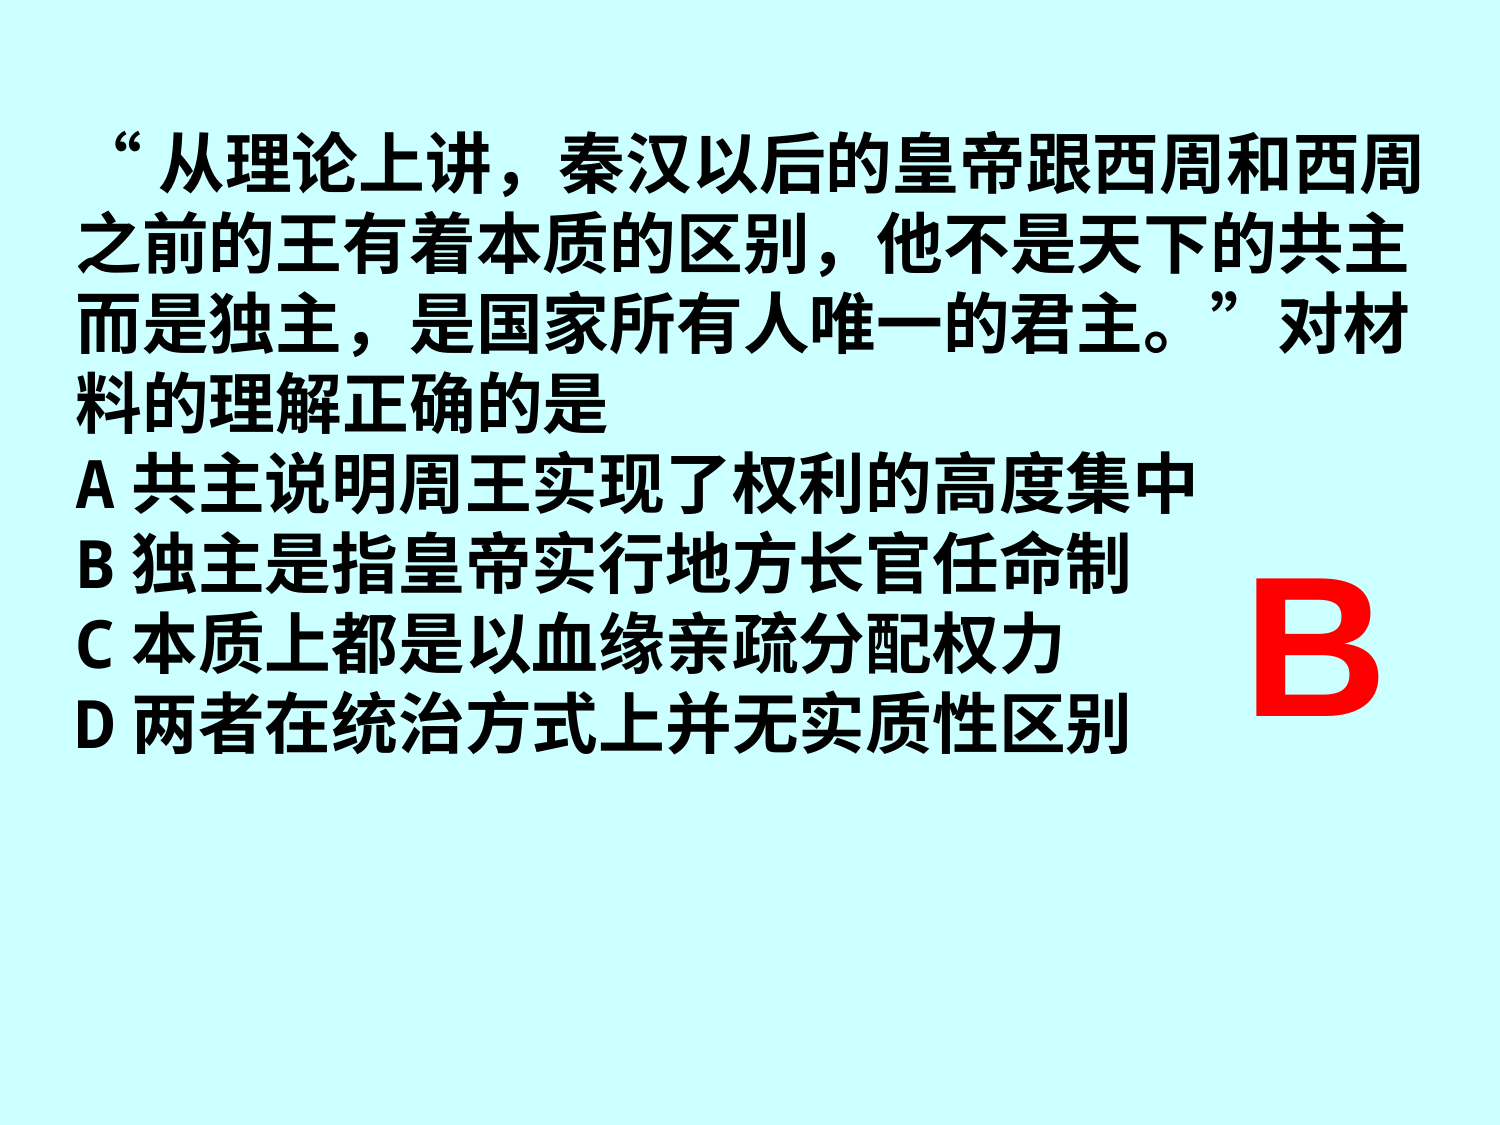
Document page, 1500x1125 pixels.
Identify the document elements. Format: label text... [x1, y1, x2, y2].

text_box “从理论上讲，秦汉以后的皇帝跟西周和西周之前的王有着本质的区别，他不是天下的共主而是独主，是国家所有人唯一的君主。”对材料的理解正确的是 A共主说明周王实现了权利的高度集中 B独主是指皇帝实行地方长官任命制 C本质上都是以血缘亲疏分配权力 D两者在统治方式上并无实质性区别 [60, 114, 1480, 769]
text_box B [1229, 509, 1306, 765]
